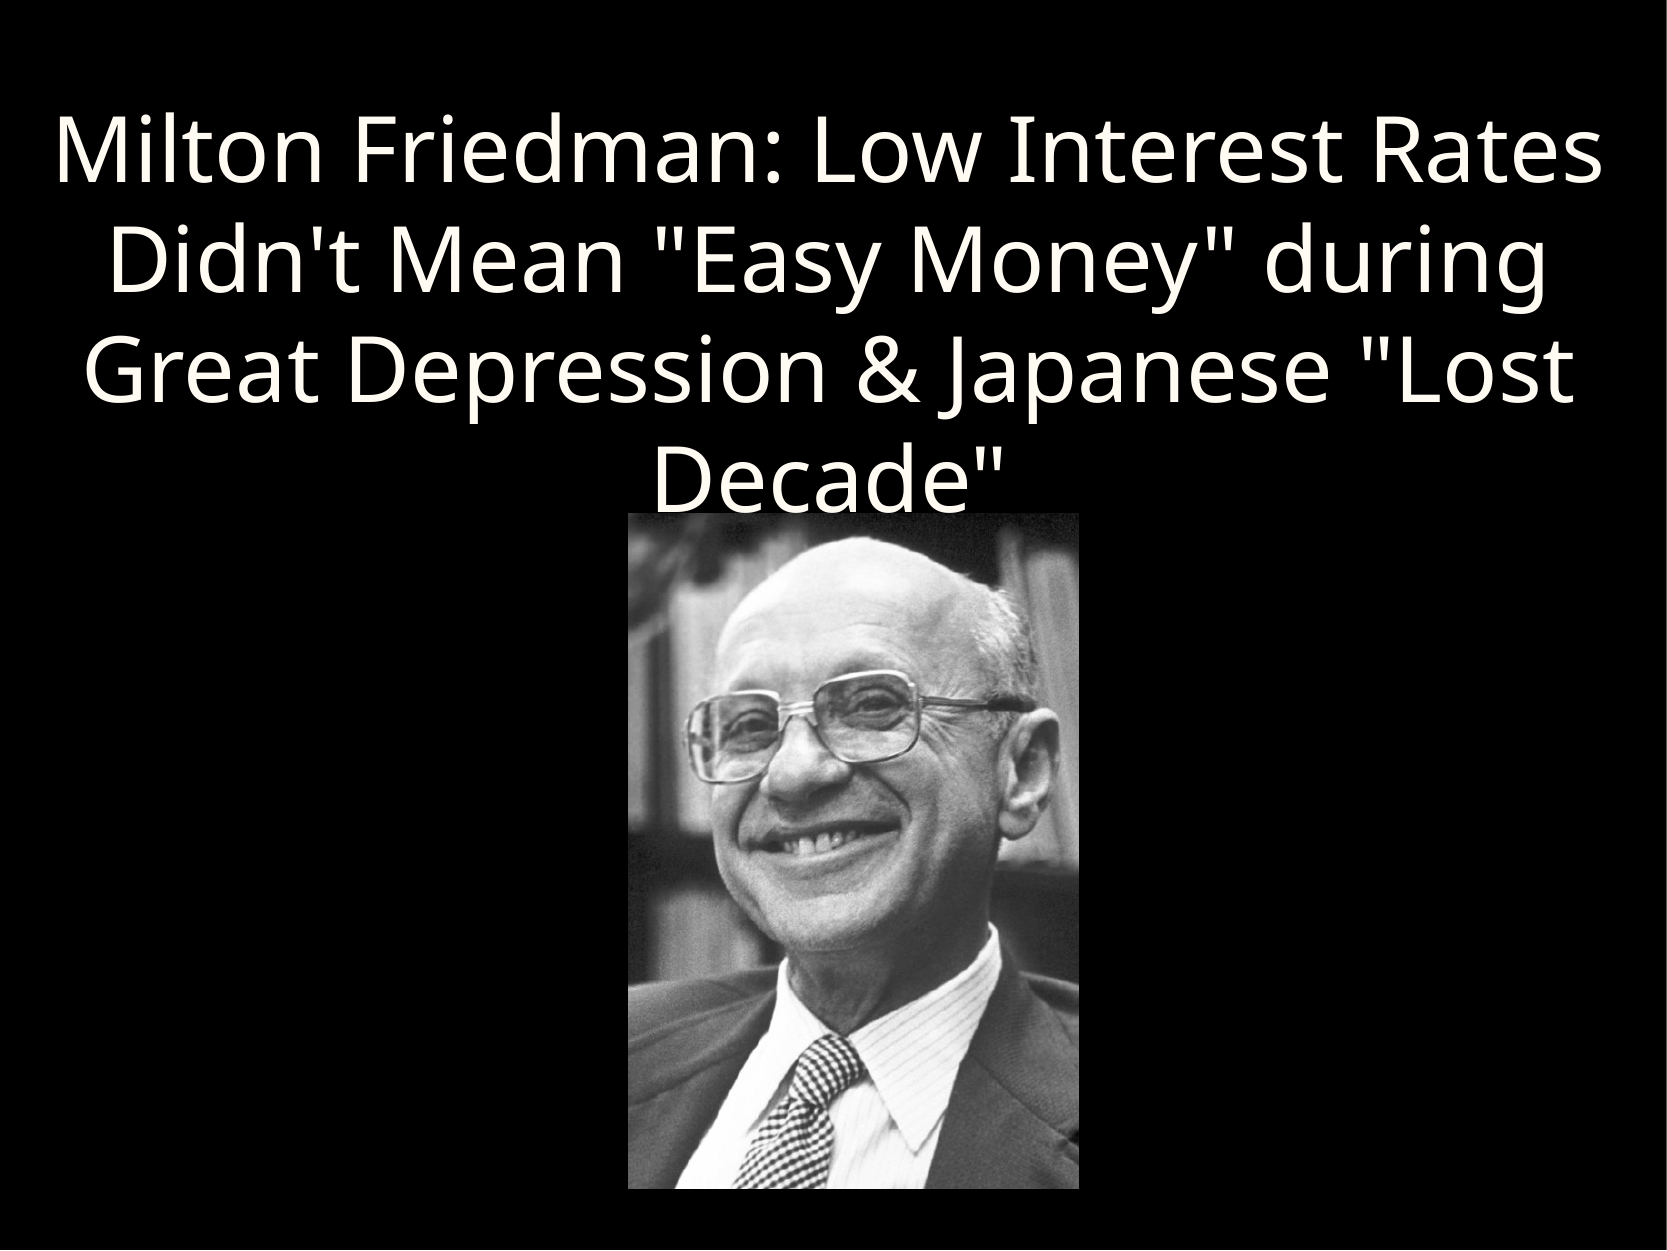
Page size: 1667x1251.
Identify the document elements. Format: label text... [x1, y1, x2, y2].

picture [628, 513, 1079, 1189]
text_box Milton Friedman: Low Interest Rates Didn't Mean "Easy Money" during Great Depression & Japanese "Lost Decade" [24, 83, 1633, 538]
